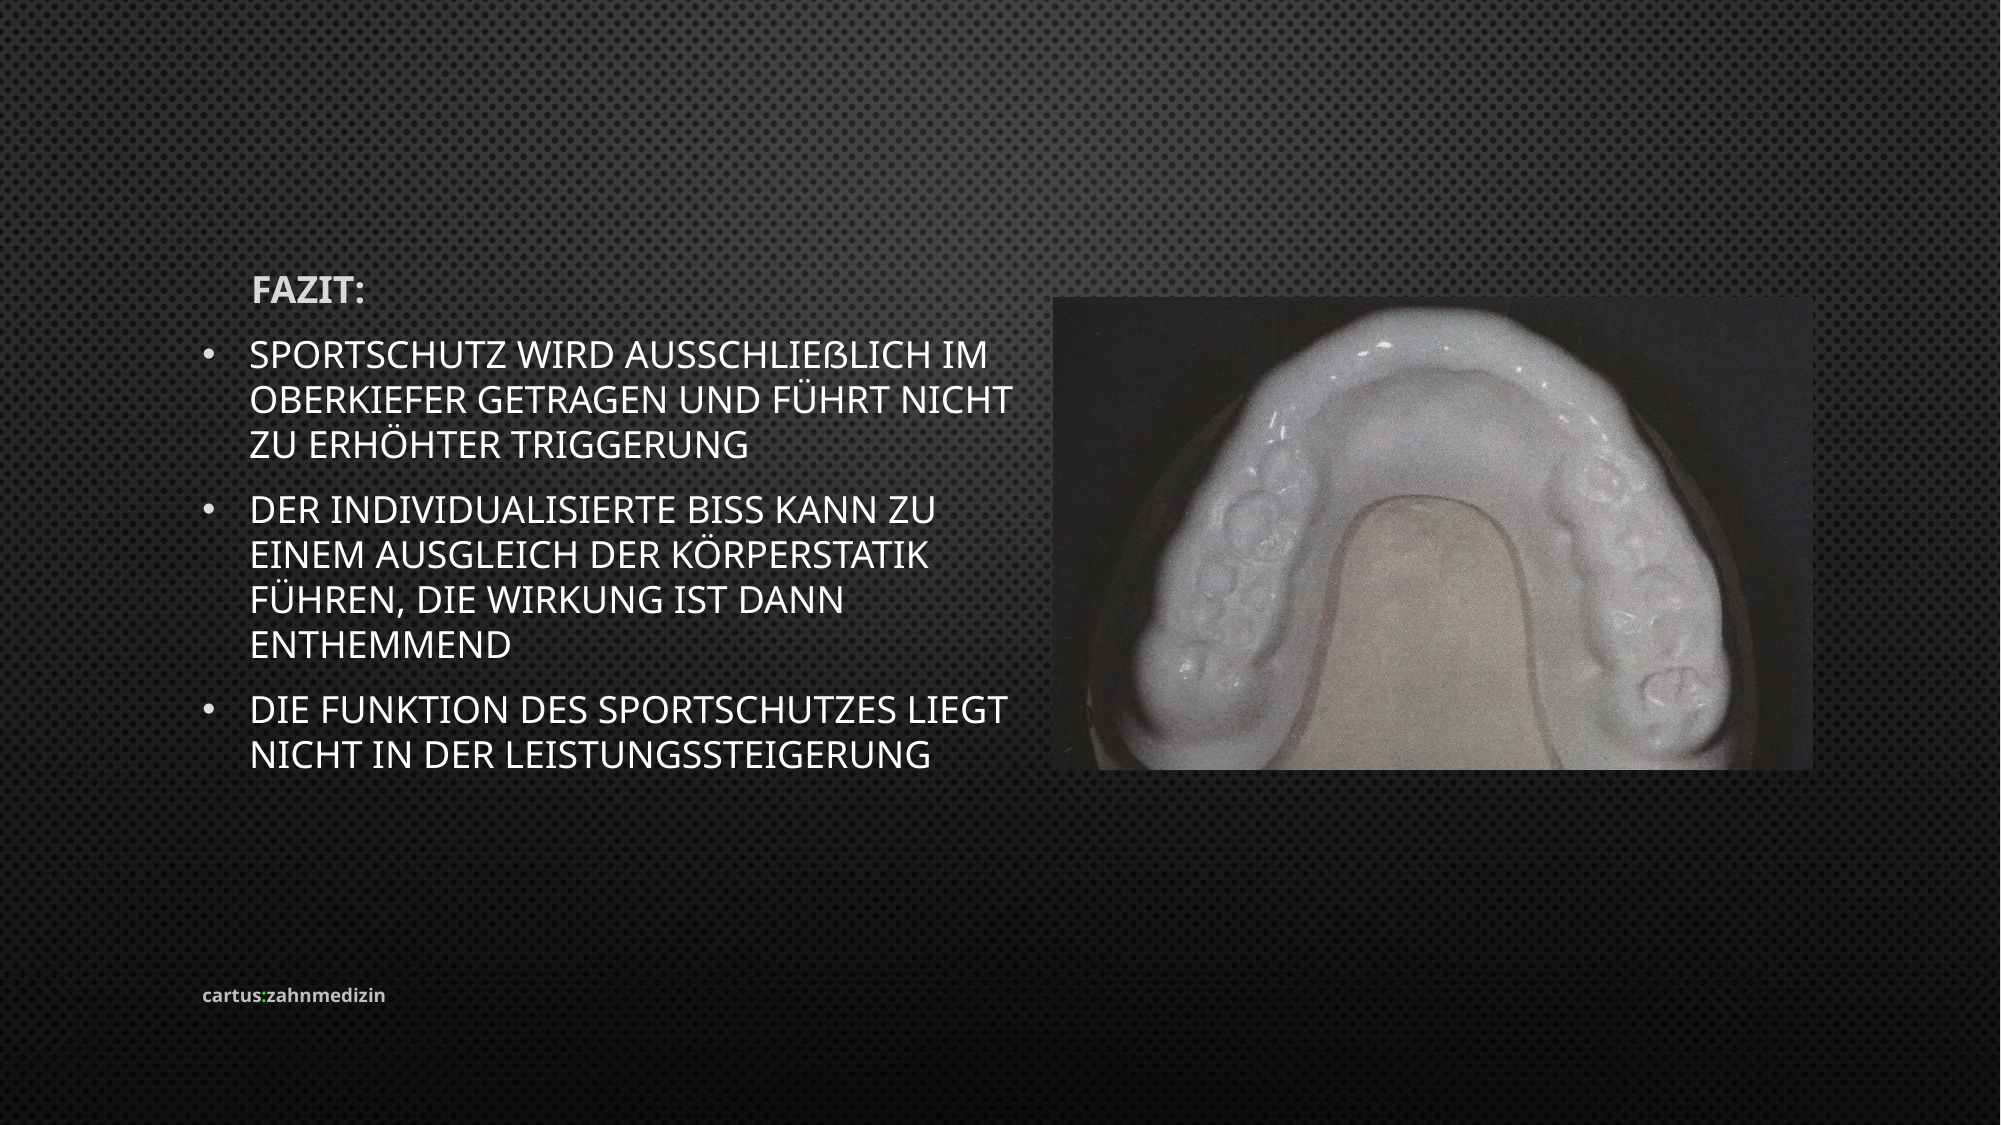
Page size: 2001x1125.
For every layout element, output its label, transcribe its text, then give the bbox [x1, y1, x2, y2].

footer cartus:zahnmedizin [187, 965, 1425, 1025]
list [1053, 296, 1813, 770]
list Fazit: Sportschutz wird ausschließlich im Oberkiefer getragen und führt nicht zu erhöhter Triggerung Der individualisierte Biss kann zu einem Ausgleich der Körperstatik führen, die Wirkung ist dann enthemmend Die Funktion des Sportschutzes liegt nicht in der Leistungssteigerung [187, 132, 1037, 909]
